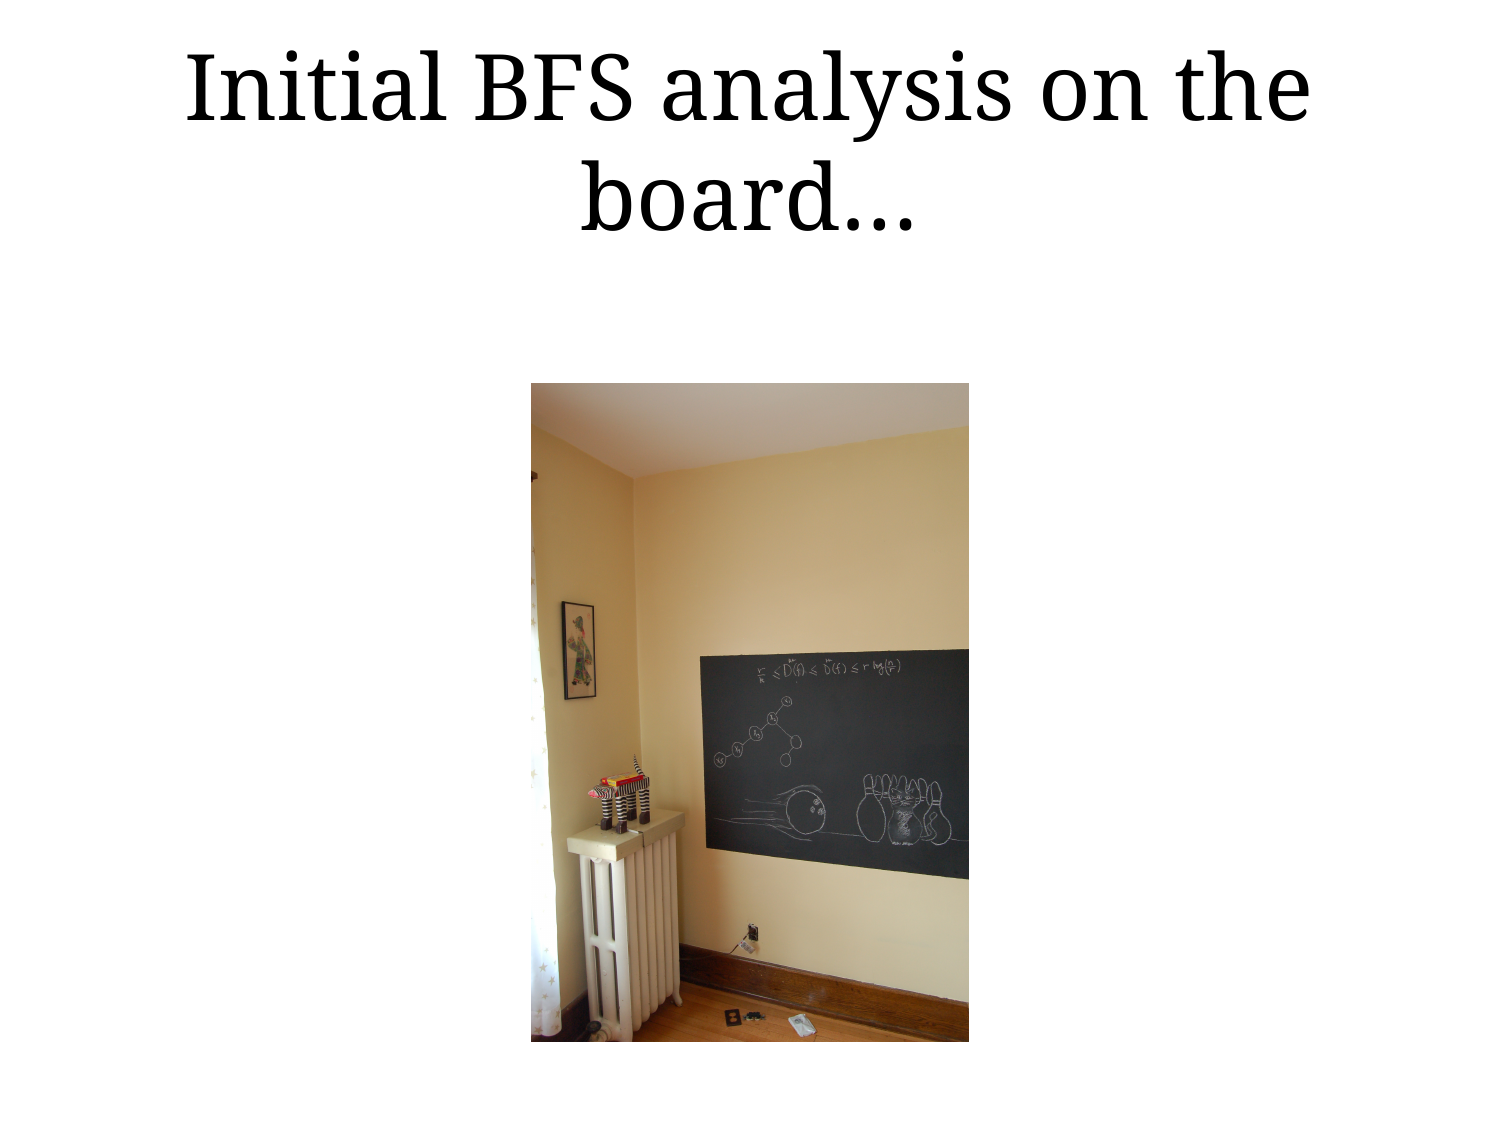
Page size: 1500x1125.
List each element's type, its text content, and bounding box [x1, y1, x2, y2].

title Initial BFS analysis on the board… [75, 45, 1425, 233]
picture [530, 382, 969, 1042]
